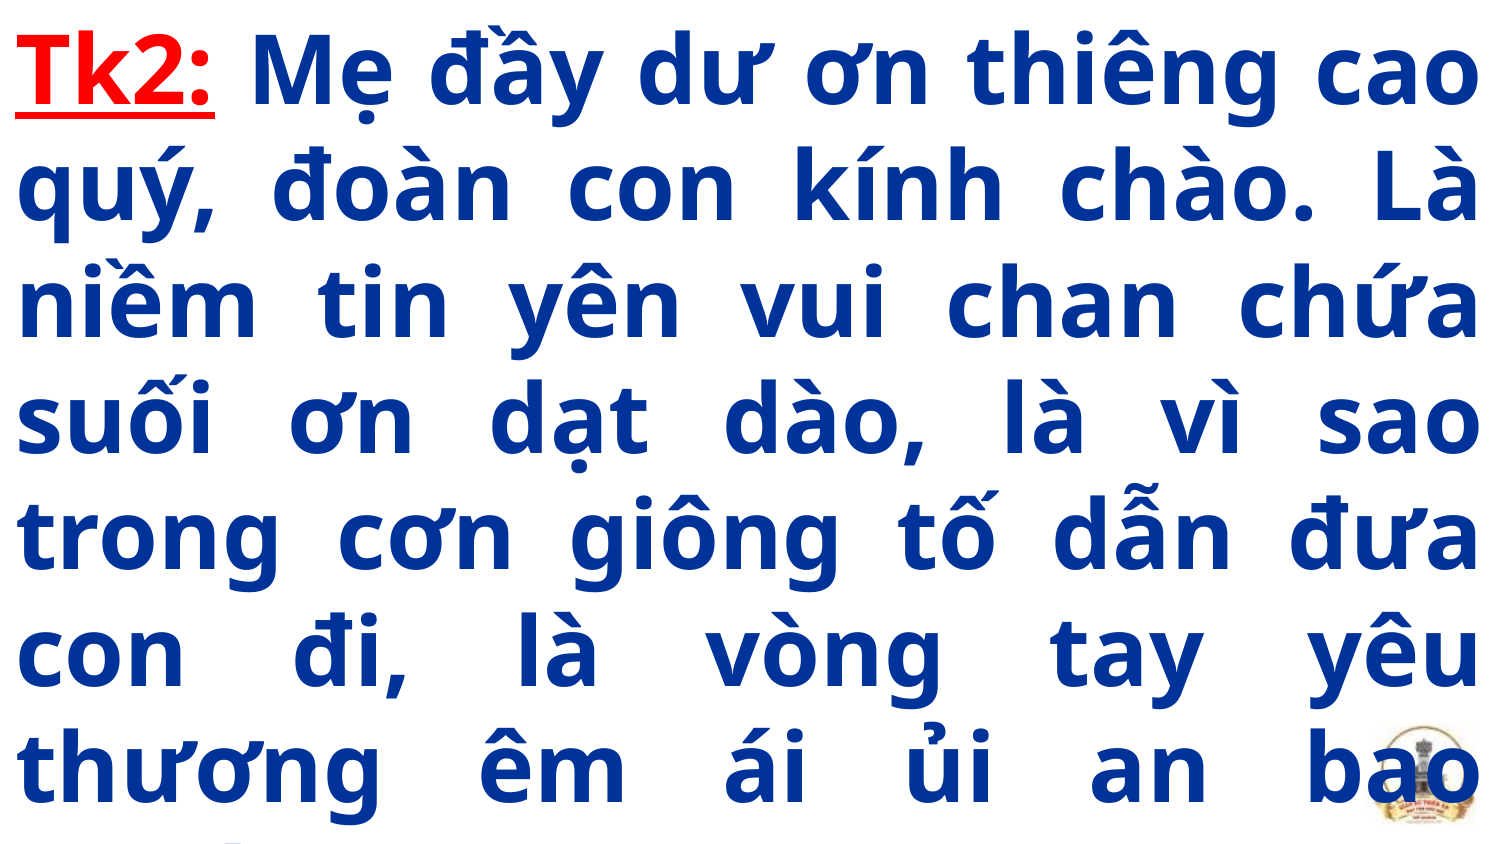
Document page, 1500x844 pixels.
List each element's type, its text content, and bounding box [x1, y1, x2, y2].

subtitle Tk2: Mẹ đầy dư ơn thiêng cao quý, đoàn con kính chào. Là niềm tin yên vui chan chứa suối ơn dạt dào, là vì sao trong cơn giông tố dẫn đưa con đi, là vòng tay yêu thương êm ái ủi an bao người. [0, 0, 1500, 844]
